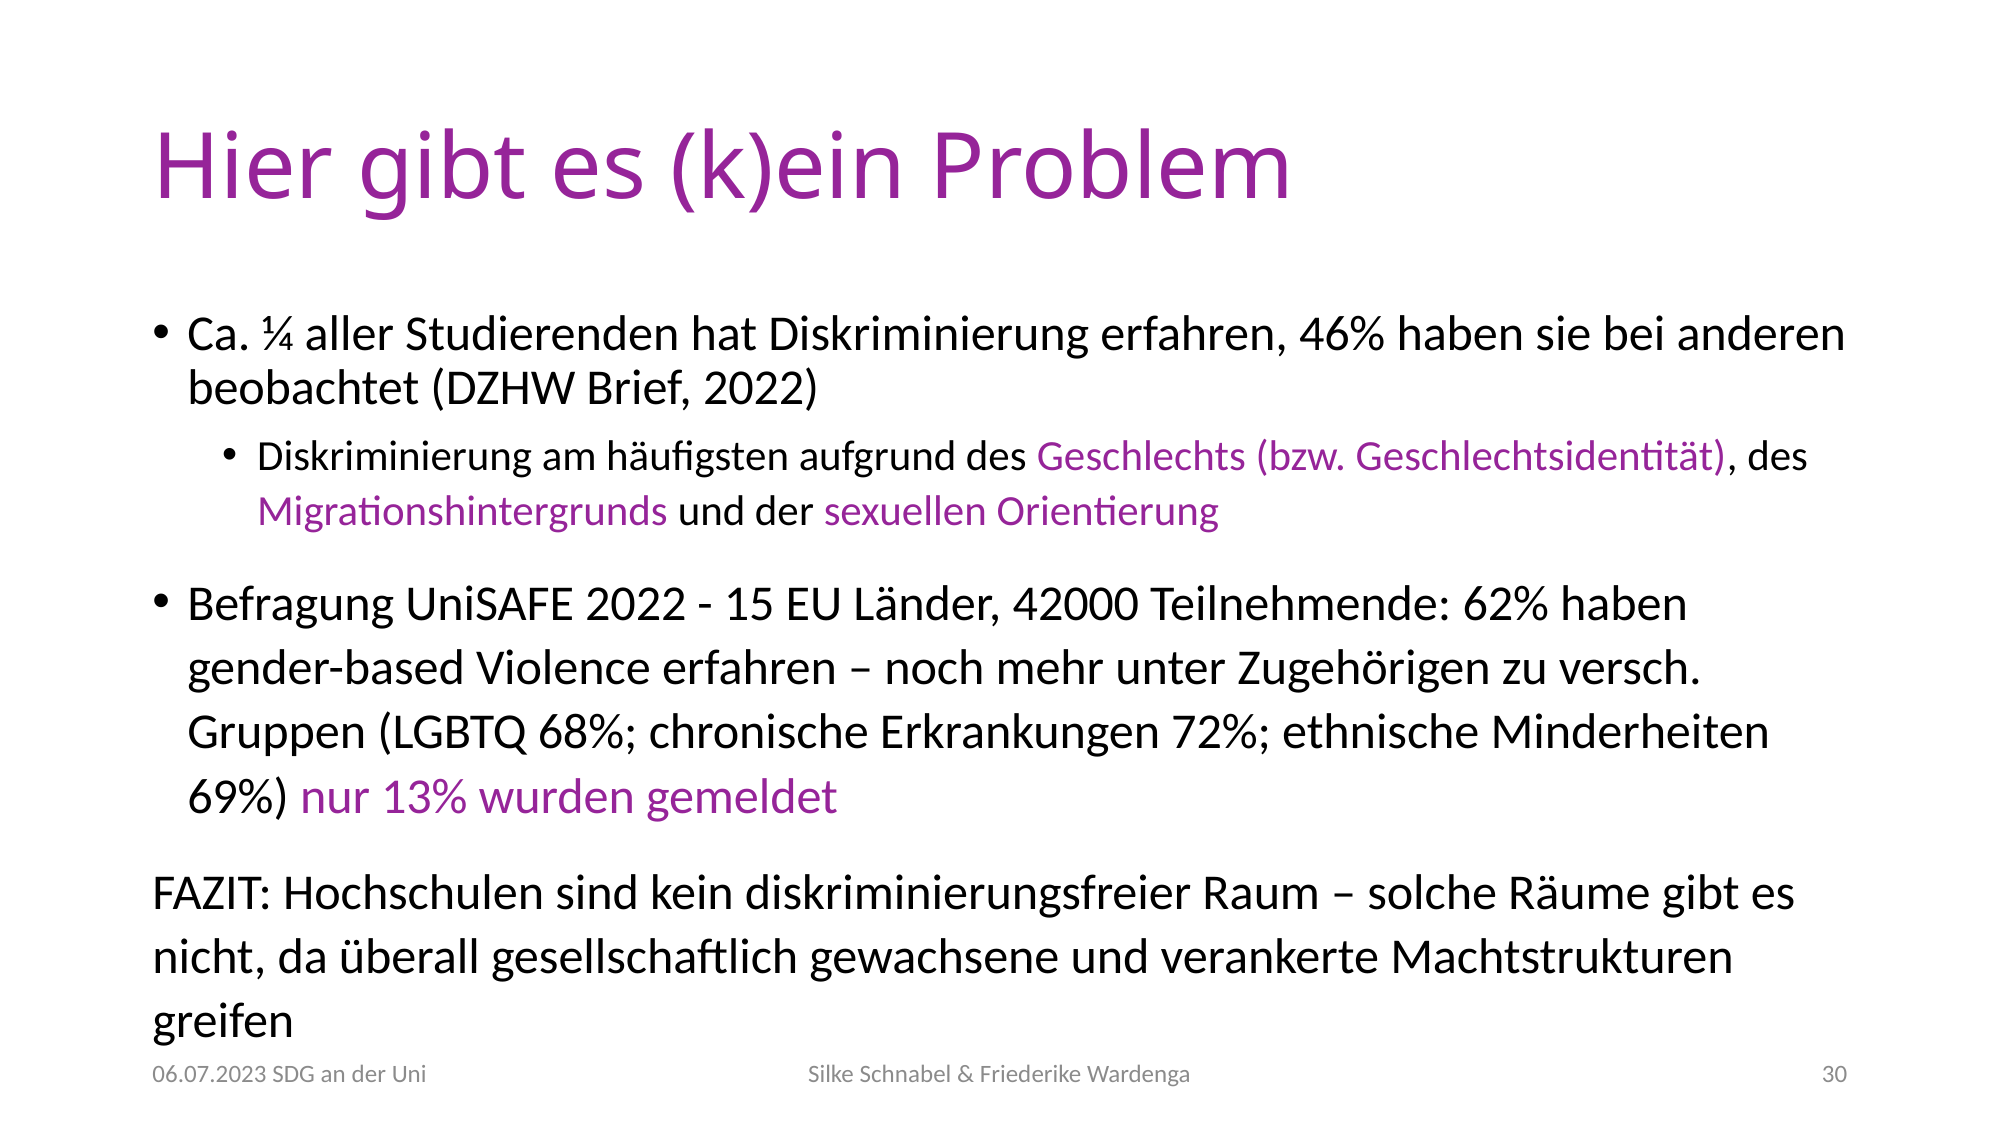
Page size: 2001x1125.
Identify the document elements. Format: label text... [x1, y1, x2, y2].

list Ca. ¼ aller Studierenden hat Diskriminierung erfahren, 46% haben sie bei anderen beobachtet (DZHW Brief, 2022) Diskriminierung am häufigsten aufgrund des Geschlechts (bzw. Geschlechtsidentität), des Migrationshintergrunds und der sexuellen Orientierung Befragung UniSAFE 2022 - 15 EU Länder, 42000 Teilnehmende: 62% haben gender-based Violence erfahren – noch mehr unter Zugehörigen zu versch. Gruppen (LGBTQ 68%; chronische Erkrankungen 72%; ethnische Minderheiten 69%) nur 13% wurden gemeldet FAZIT: Hochschulen sind kein diskriminierungsfreier Raum – solche Räume gibt es nicht, da überall gesellschaftlich gewachsene und verankerte Machtstrukturen greifen [137, 299, 1863, 1066]
title Hier gibt es (k)ein Problem [137, 59, 1863, 278]
footer Silke Schnabel & Friederike Wardenga [662, 1042, 1338, 1103]
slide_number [137, 1042, 588, 1103]
slide_number 30 [1412, 1042, 1863, 1103]
